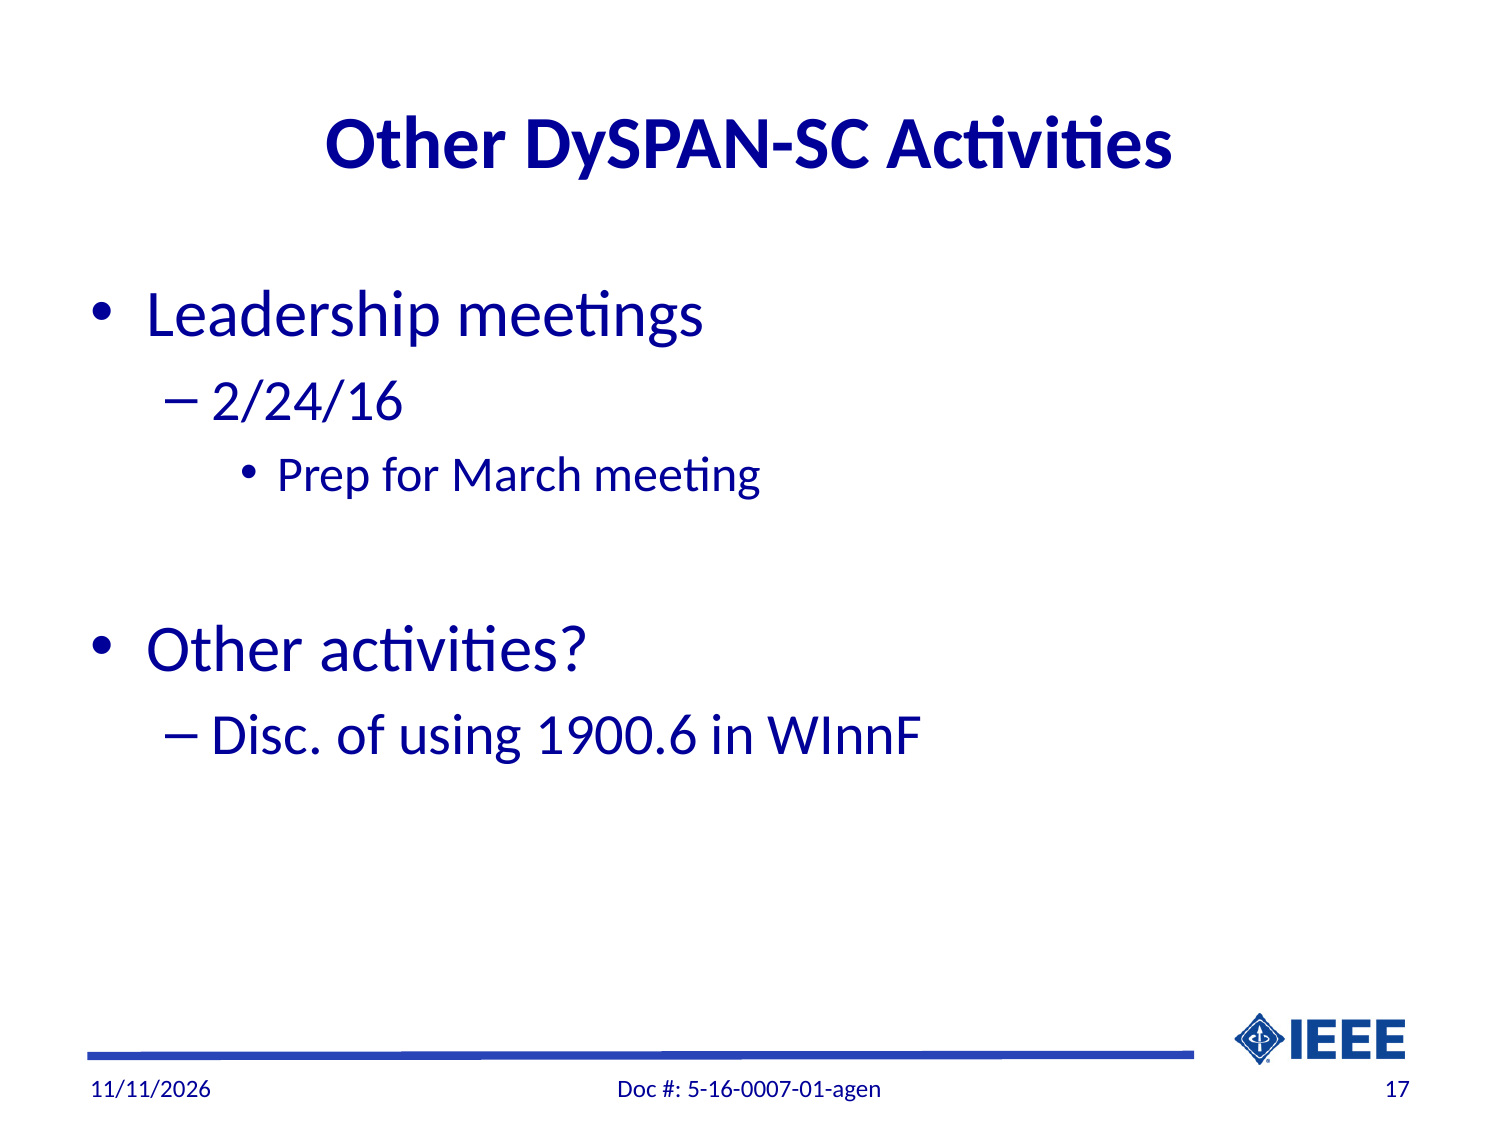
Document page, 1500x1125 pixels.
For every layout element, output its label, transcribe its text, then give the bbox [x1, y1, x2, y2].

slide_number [75, 1057, 425, 1118]
title Other DySPAN-SC Activities [75, 45, 1425, 233]
list Leadership meetings 2/24/16 Prep for March meeting Other activities? Disc. of using 1900.6 in WInnF [75, 262, 1425, 1005]
picture [1231, 1011, 1406, 1057]
slide_number 17 [1074, 1057, 1425, 1118]
footer Doc #: 5-16-0007-01-agen [512, 1057, 988, 1118]
